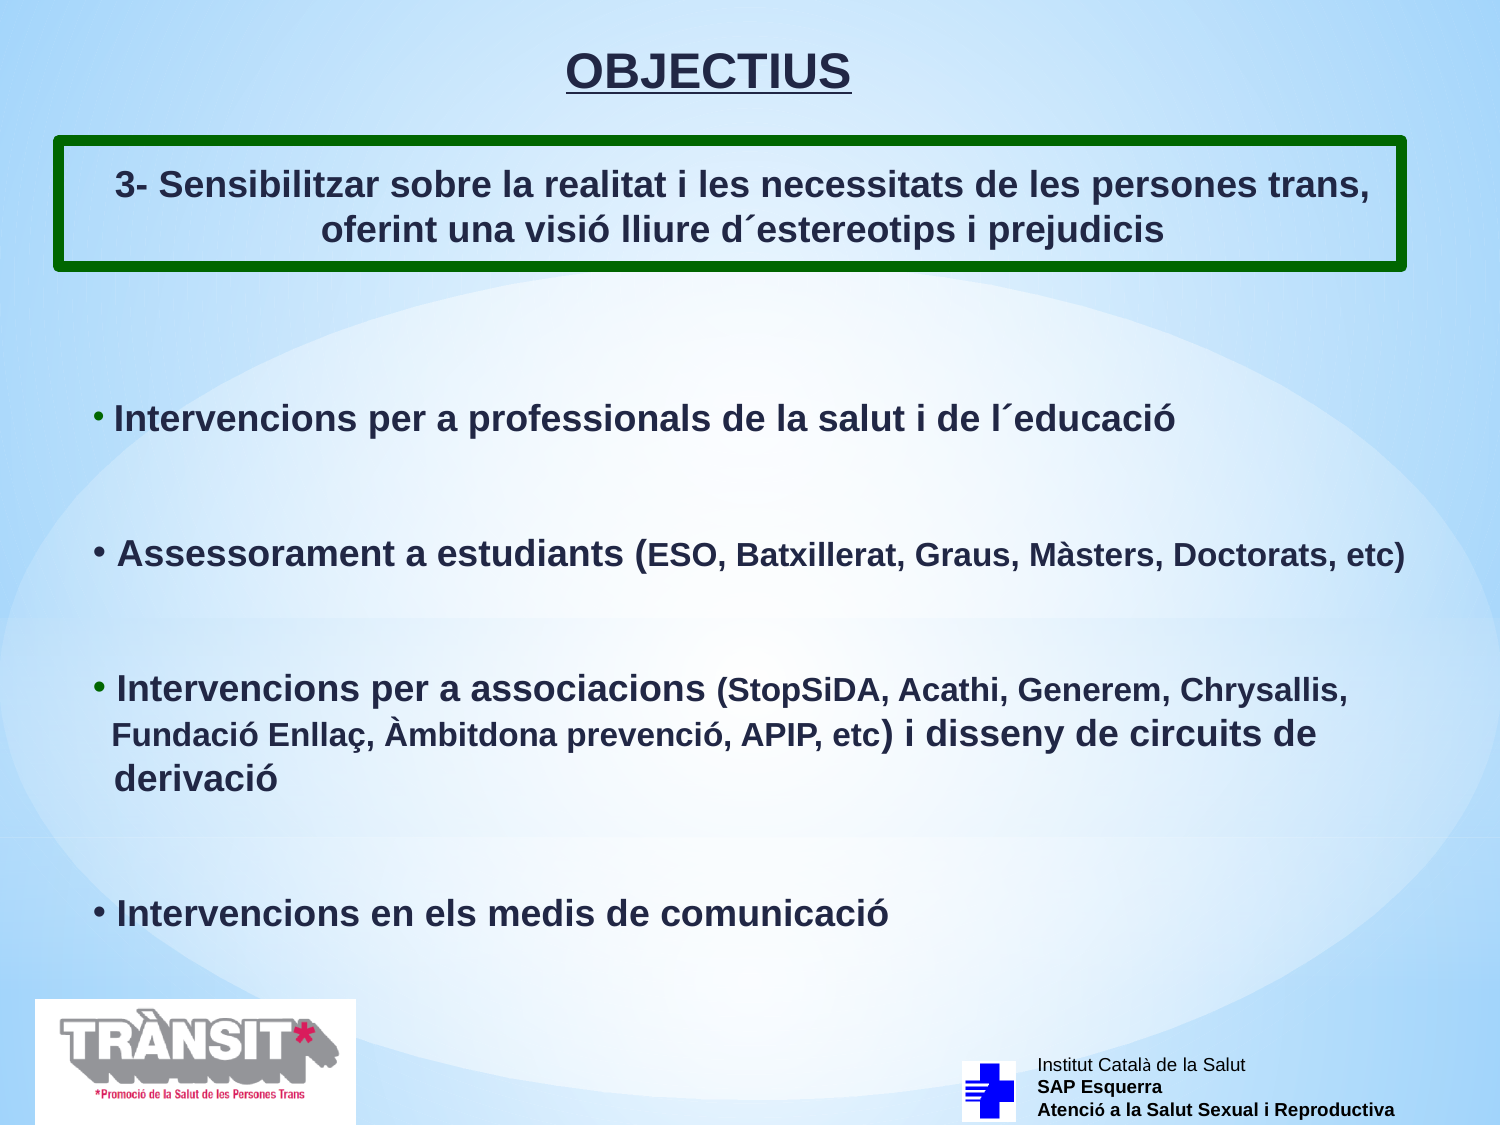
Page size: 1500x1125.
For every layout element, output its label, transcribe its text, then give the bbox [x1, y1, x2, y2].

text_box Intervencions per a professionals de la salut i de l´educació Assessorament a estudiants (ESO, Batxillerat, Graus, Màsters, Doctorats, etc) Intervencions per a associacions (StopSiDA, Acathi, Generem, Chrysallis, Fundació Enllaç, Àmbitdona prevenció, APIP, etc) i disseny de circuits de derivació Intervencions en els medis de comunicació [78, 386, 1422, 942]
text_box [962, 1016, 1443, 1125]
text_box [57, 139, 1403, 268]
text_box 3- Sensibilitzar sobre la realitat i les necessitats de les persones trans, oferint una visió lliure d´estereotips i prejudicis [100, 152, 1387, 258]
text_box OBJECTIUS [551, 31, 867, 107]
picture [34, 998, 357, 1125]
